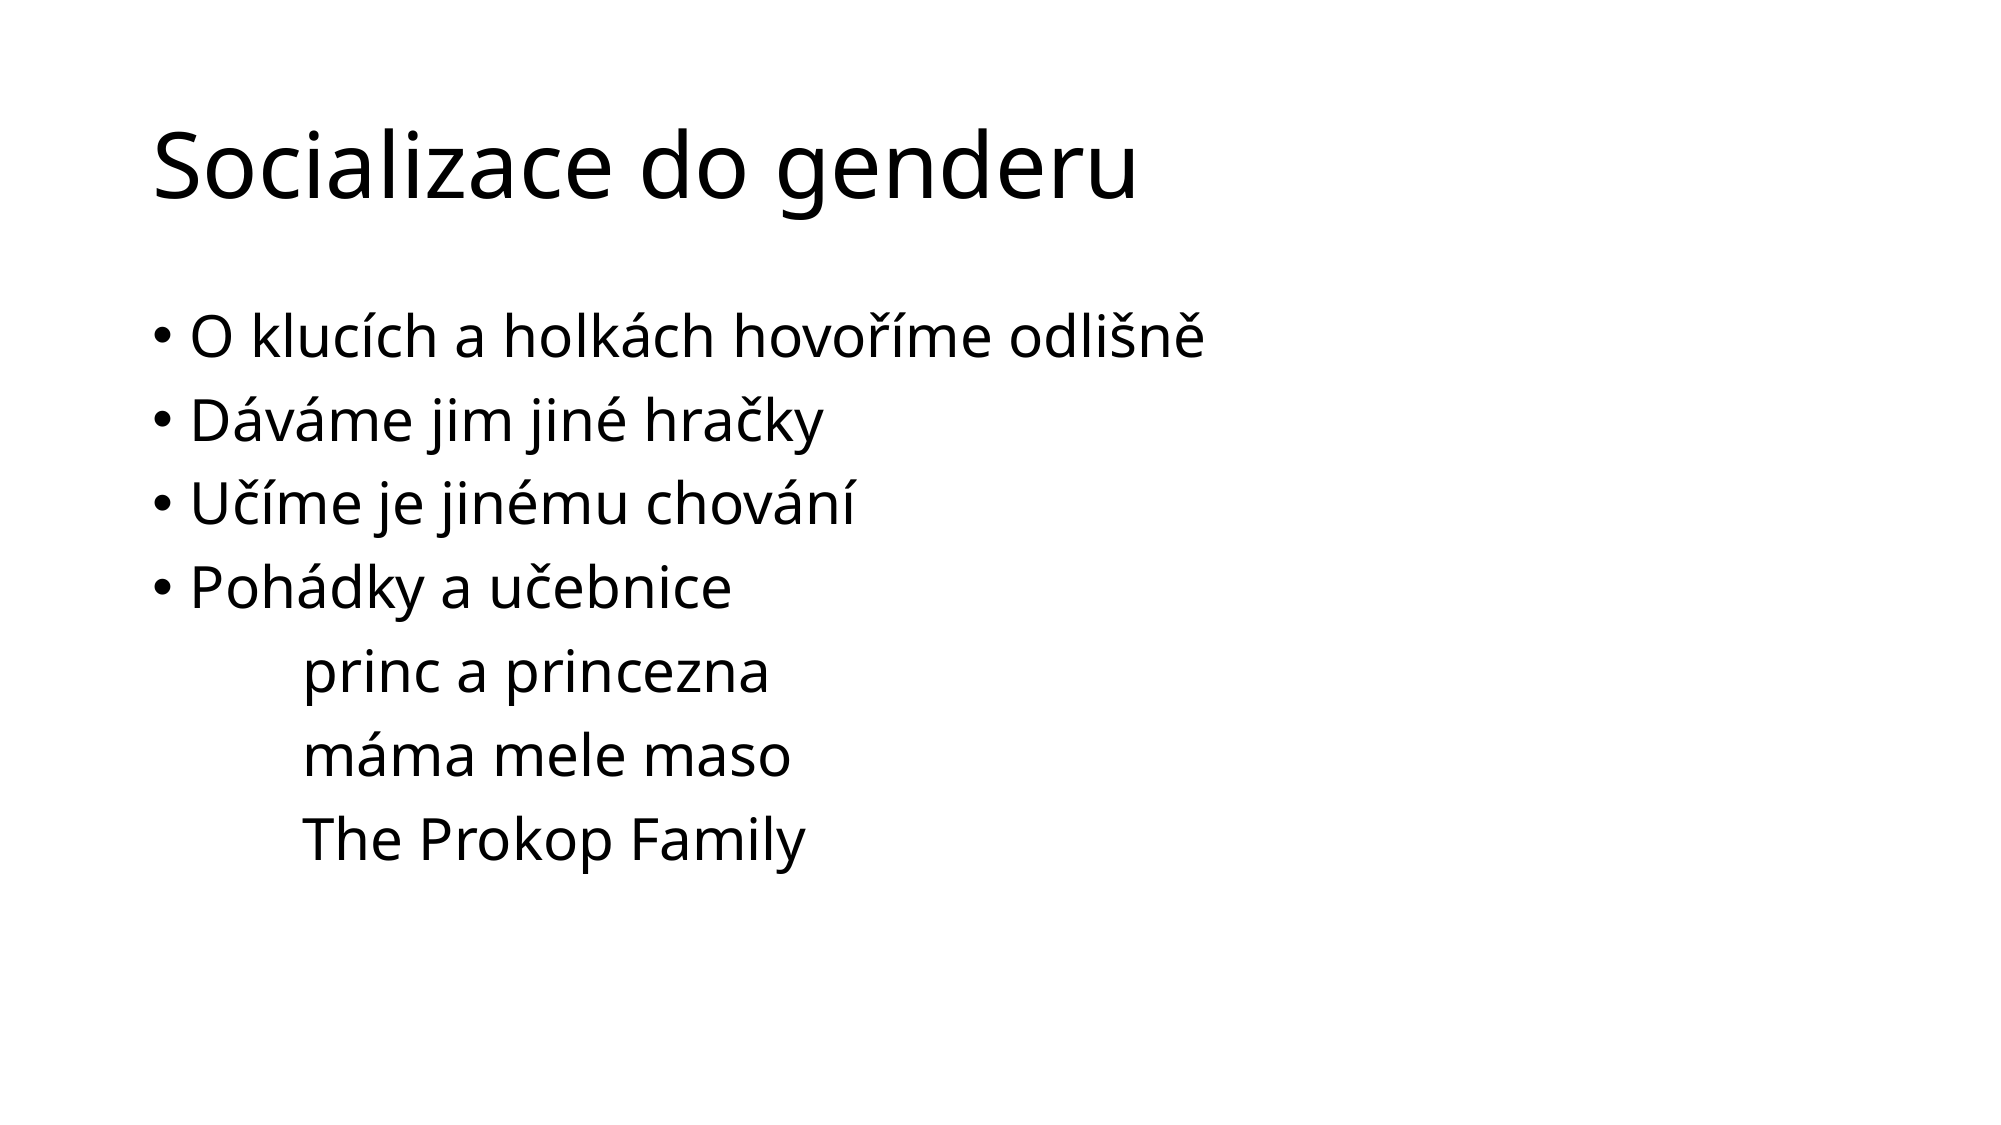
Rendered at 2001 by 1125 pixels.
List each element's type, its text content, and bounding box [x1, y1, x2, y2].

list O klucích a holkách hovoříme odlišně Dáváme jim jiné hračky Učíme je jinému chování Pohádky a učebnice princ a princezna máma mele maso The Prokop Family [137, 299, 1863, 1014]
title Socializace do genderu [137, 59, 1863, 278]
